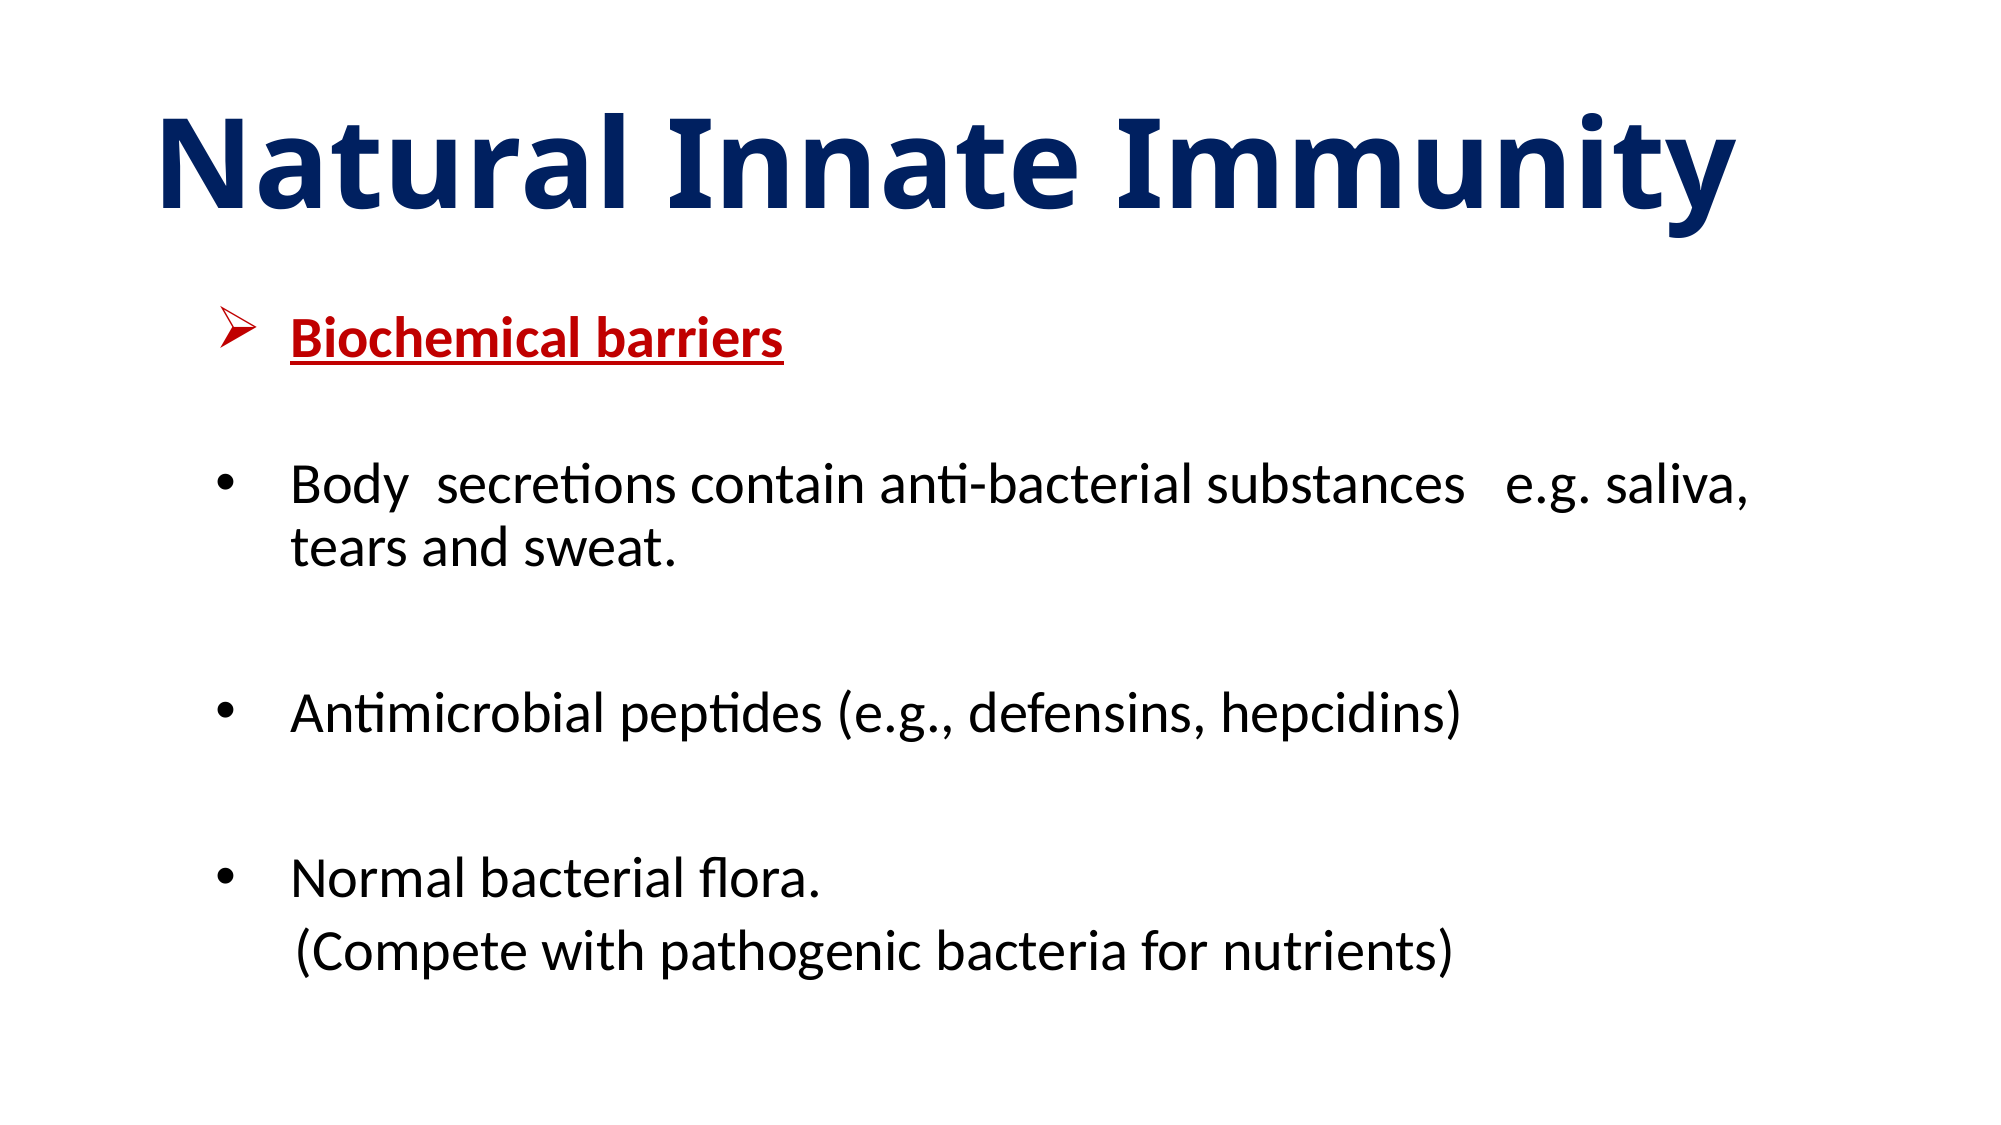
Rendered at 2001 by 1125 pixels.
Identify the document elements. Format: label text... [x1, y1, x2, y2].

list Biochemical barriers Body secretions contain anti-bacterial substances e.g. saliva, tears and sweat. Antimicrobial peptides (e.g., defensins, hepcidins) Normal bacterial flora. (Compete with pathogenic bacteria for nutrients) [137, 299, 1863, 1014]
title Natural Innate Immunity [137, 59, 1863, 278]
